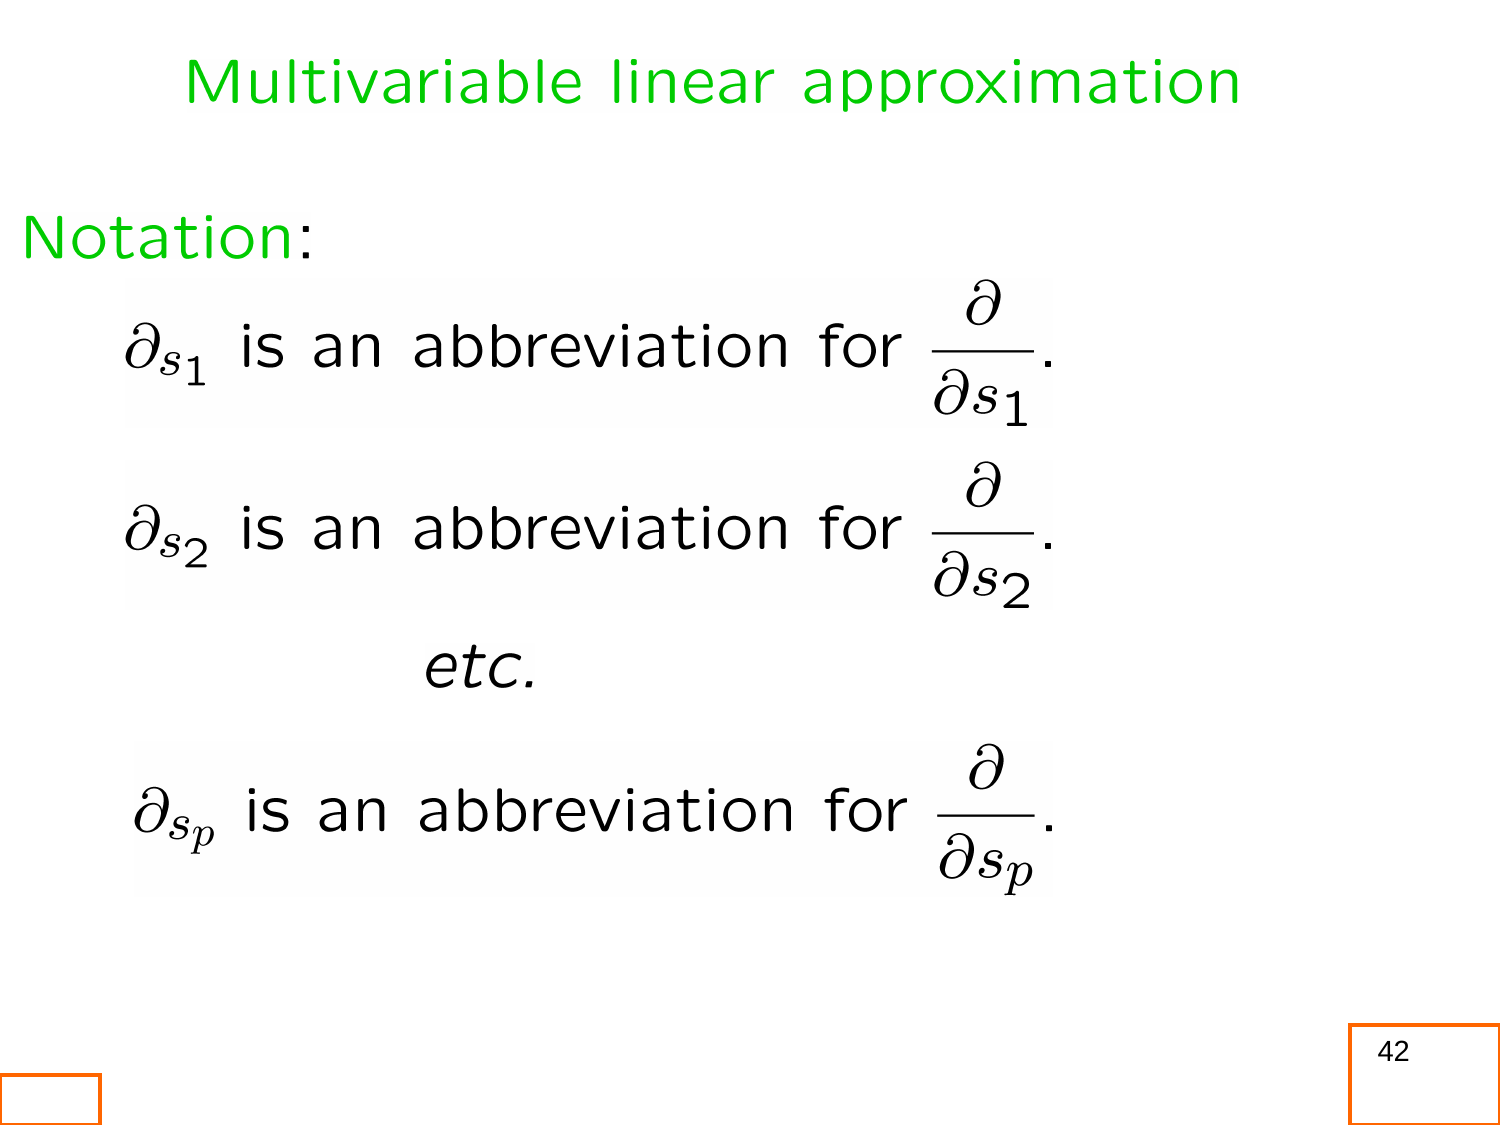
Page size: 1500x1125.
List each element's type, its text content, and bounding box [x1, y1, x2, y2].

picture [124, 278, 1053, 428]
picture [187, 59, 1240, 113]
text_box [1349, 1025, 1500, 1125]
text_box [0, 1074, 100, 1125]
picture [425, 643, 535, 688]
picture [124, 460, 1054, 610]
slide_number 42 [1074, 1024, 1425, 1103]
picture [134, 741, 1053, 898]
picture [24, 212, 311, 260]
